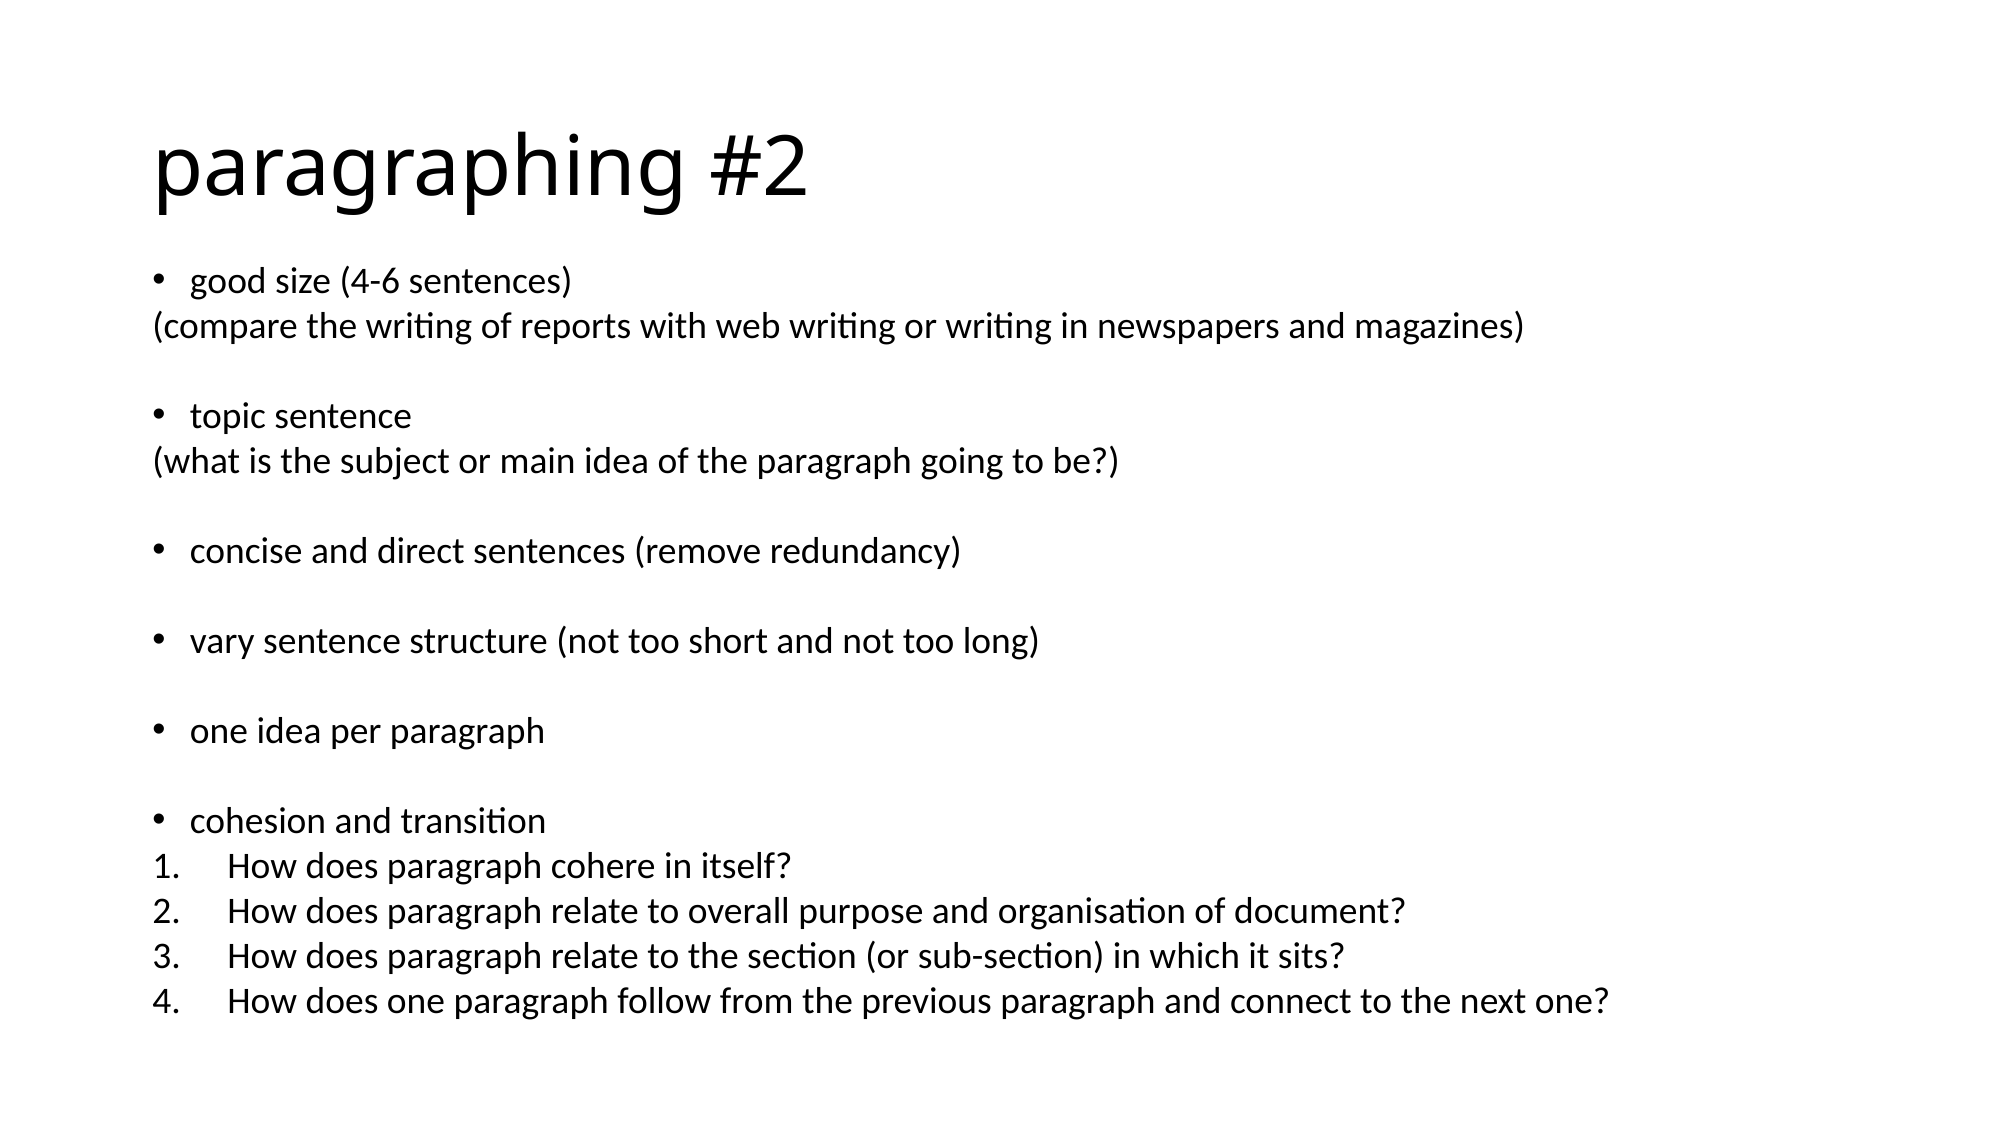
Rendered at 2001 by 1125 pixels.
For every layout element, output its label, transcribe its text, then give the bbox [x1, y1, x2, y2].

title paragraphing #2 [137, 59, 1863, 248]
list good size (4-6 sentences) (compare the writing of reports with web writing or writing in newspapers and magazines) topic sentence (what is the subject or main idea of the paragraph going to be?) concise and direct sentences (remove redundancy) vary sentence structure (not too short and not too long) one idea per paragraph cohesion and transition How does paragraph cohere in itself? How does paragraph relate to overall purpose and organisation of document? How does paragraph relate to the section (or sub-section) in which it sits? How does one paragraph follow from the previous paragraph and connect to the next one? [137, 248, 1863, 1102]
